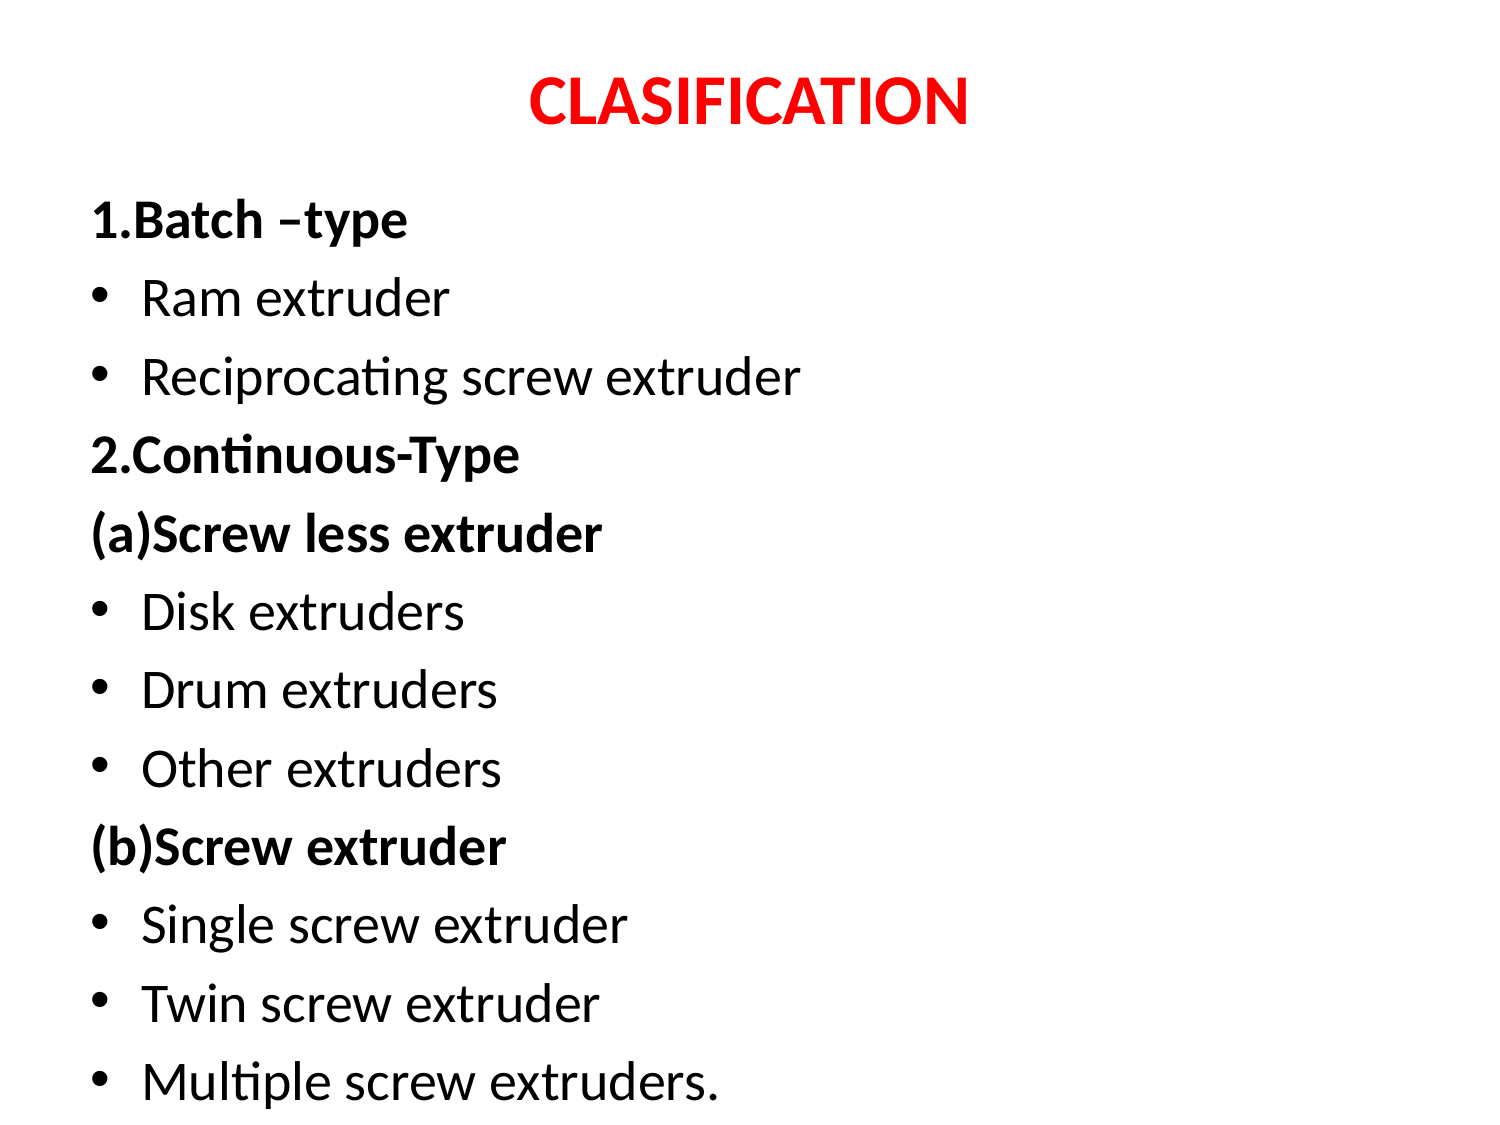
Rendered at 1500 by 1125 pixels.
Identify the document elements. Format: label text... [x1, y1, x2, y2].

title CLASIFICATION [75, 45, 1425, 174]
list 1.Batch –type Ram extruder Reciprocating screw extruder 2.Continuous-Type (a)Screw less extruder Disk extruders Drum extruders Other extruders (b)Screw extruder Single screw extruder Twin screw extruder Multiple screw extruders. [75, 174, 1500, 1125]
